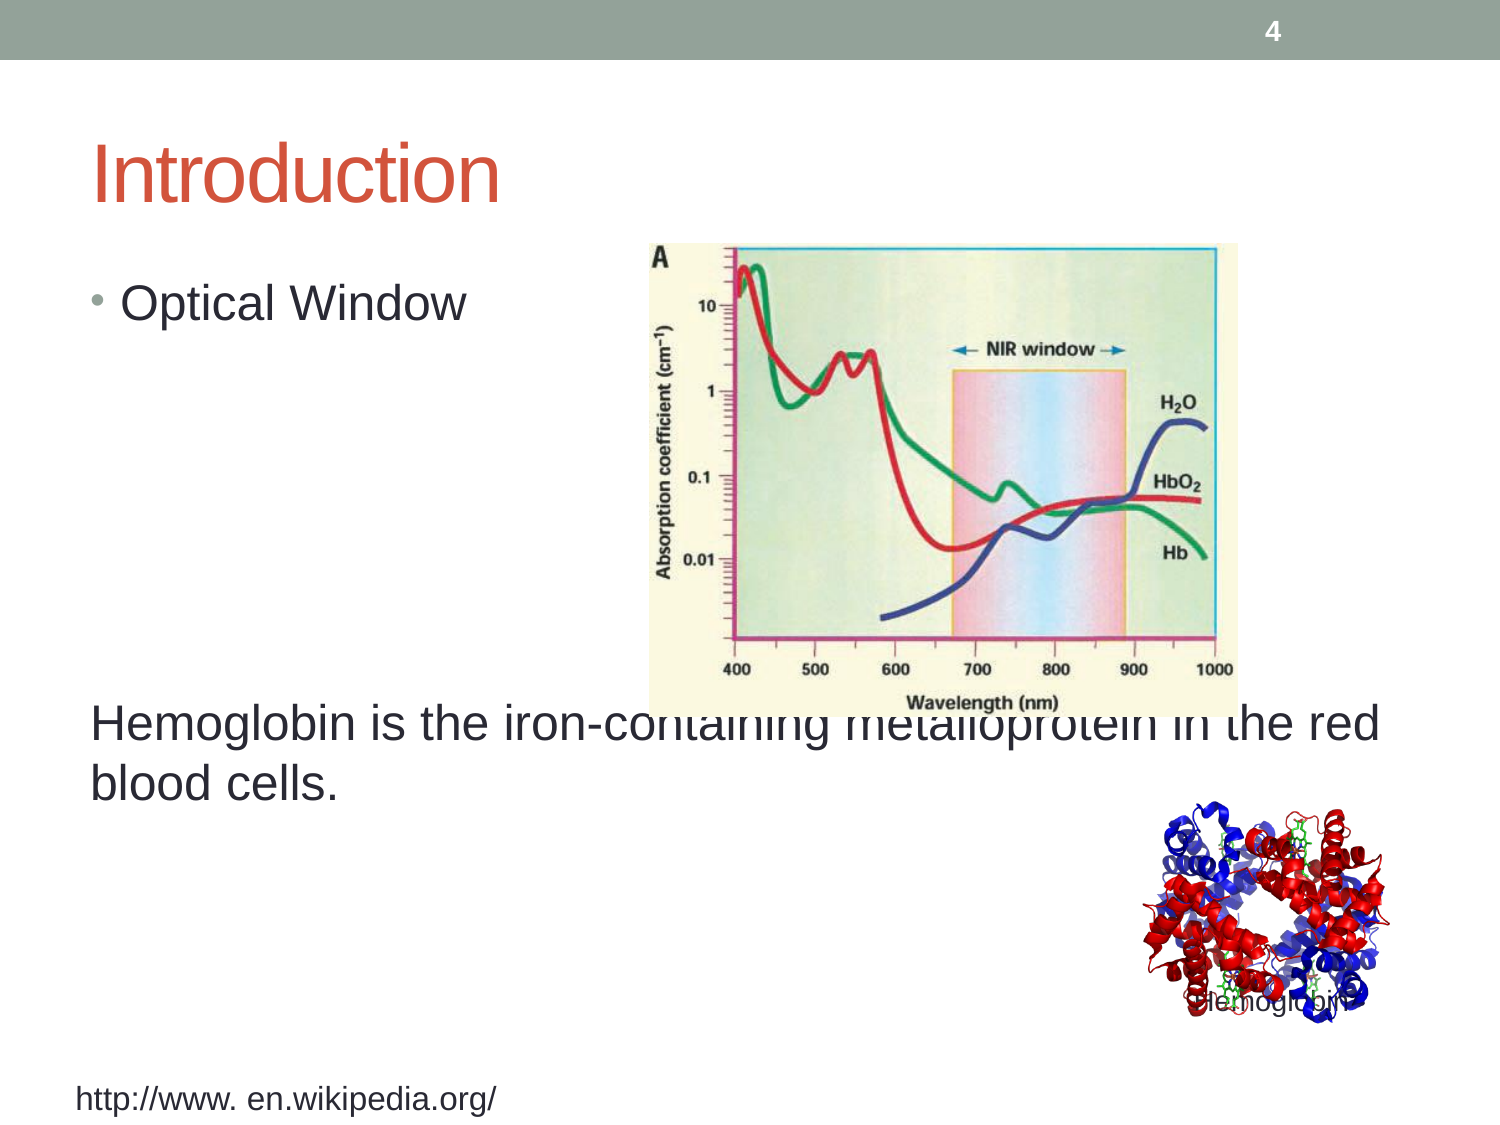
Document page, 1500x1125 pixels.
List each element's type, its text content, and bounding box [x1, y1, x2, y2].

text_box http://www. en.wikipedia.org/ [60, 1069, 513, 1125]
slide_number 4 [1250, 3, 1425, 57]
picture [648, 243, 1238, 718]
title Introduction [75, 87, 1425, 250]
list Optical Window Hemoglobin is the iron-containing metalloprotein in the red blood cells. [75, 262, 1425, 1063]
picture [1127, 774, 1404, 1051]
